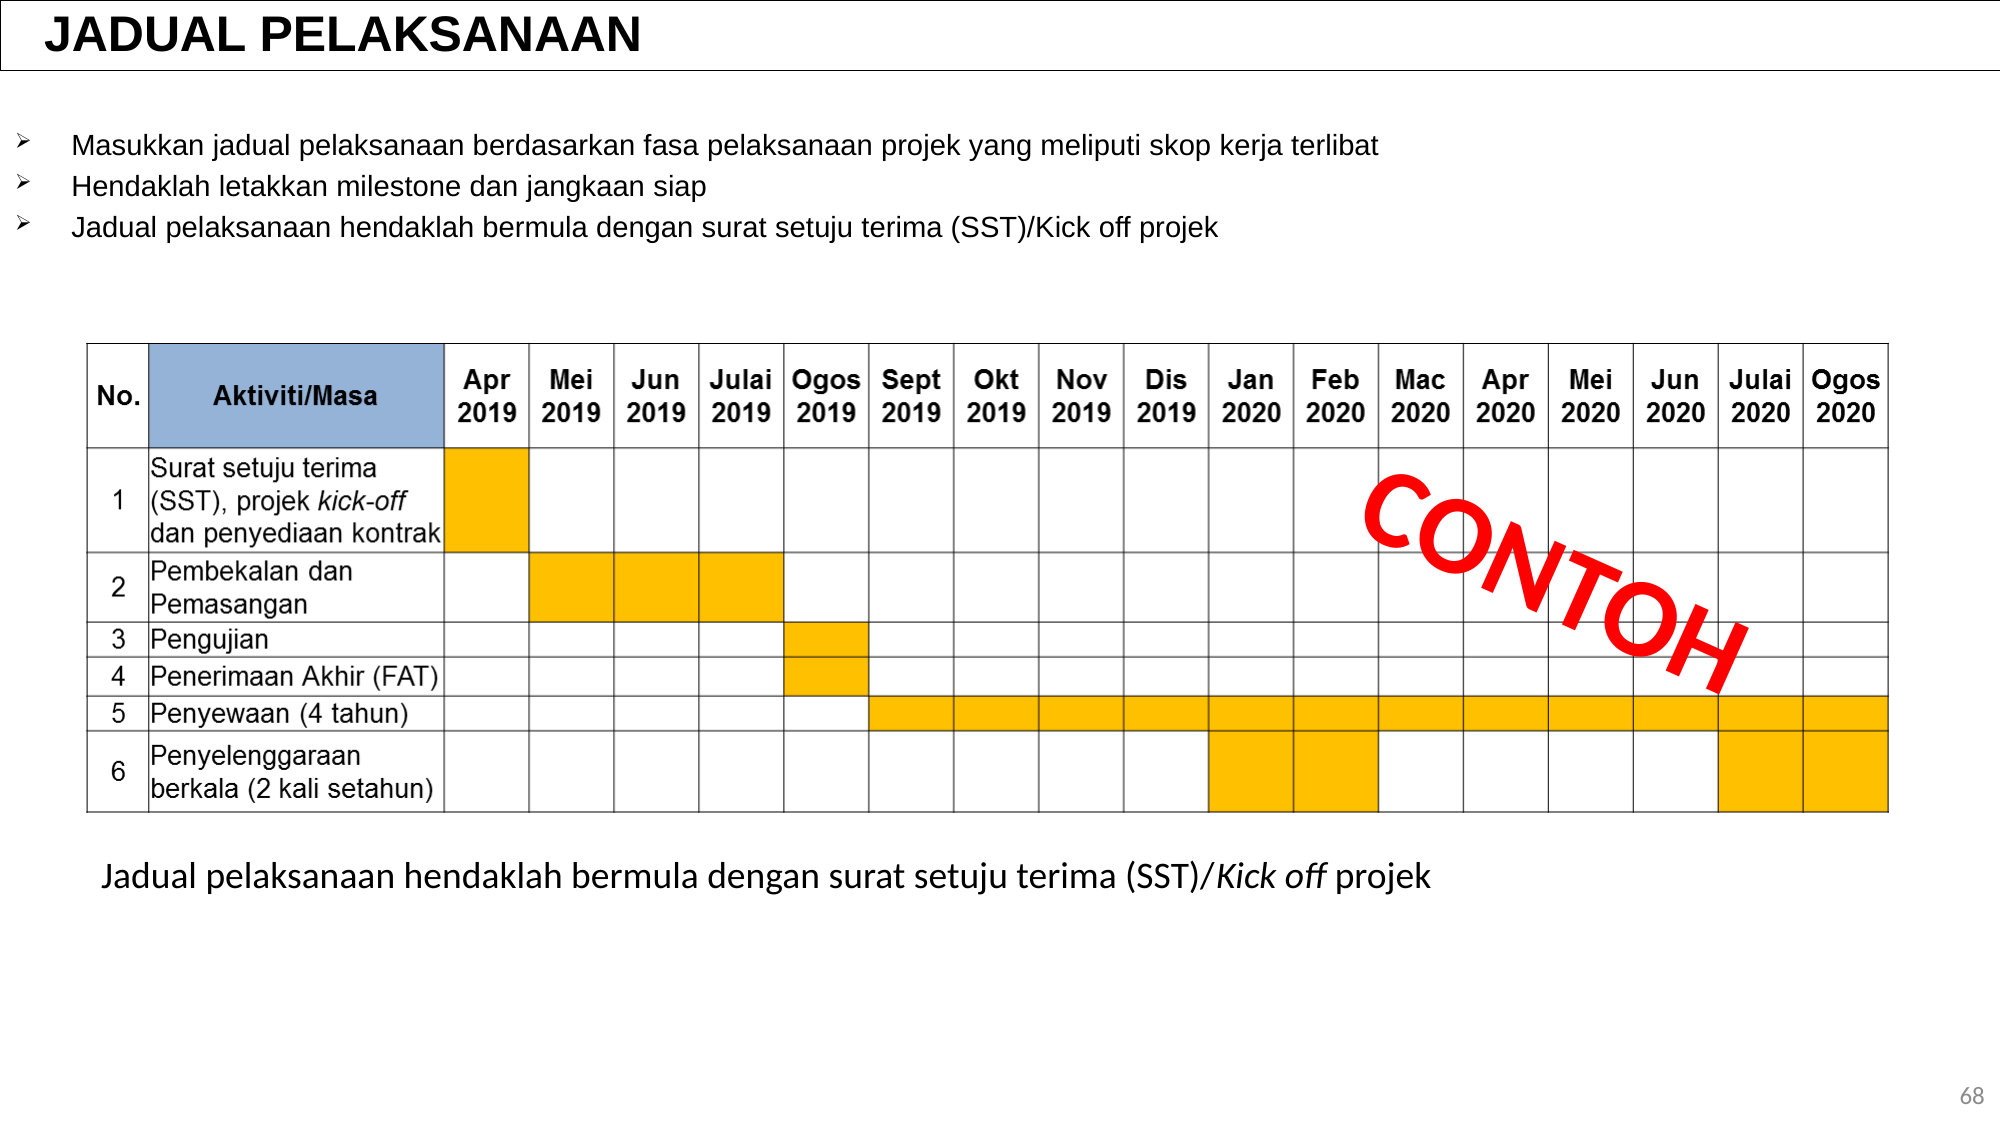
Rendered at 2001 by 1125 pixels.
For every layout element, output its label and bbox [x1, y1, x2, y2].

text_box [86, 843, 1499, 904]
picture [86, 342, 1890, 821]
title [0, 0, 2000, 71]
text_box [0, 118, 2000, 275]
slide_number [1550, 1065, 2000, 1125]
